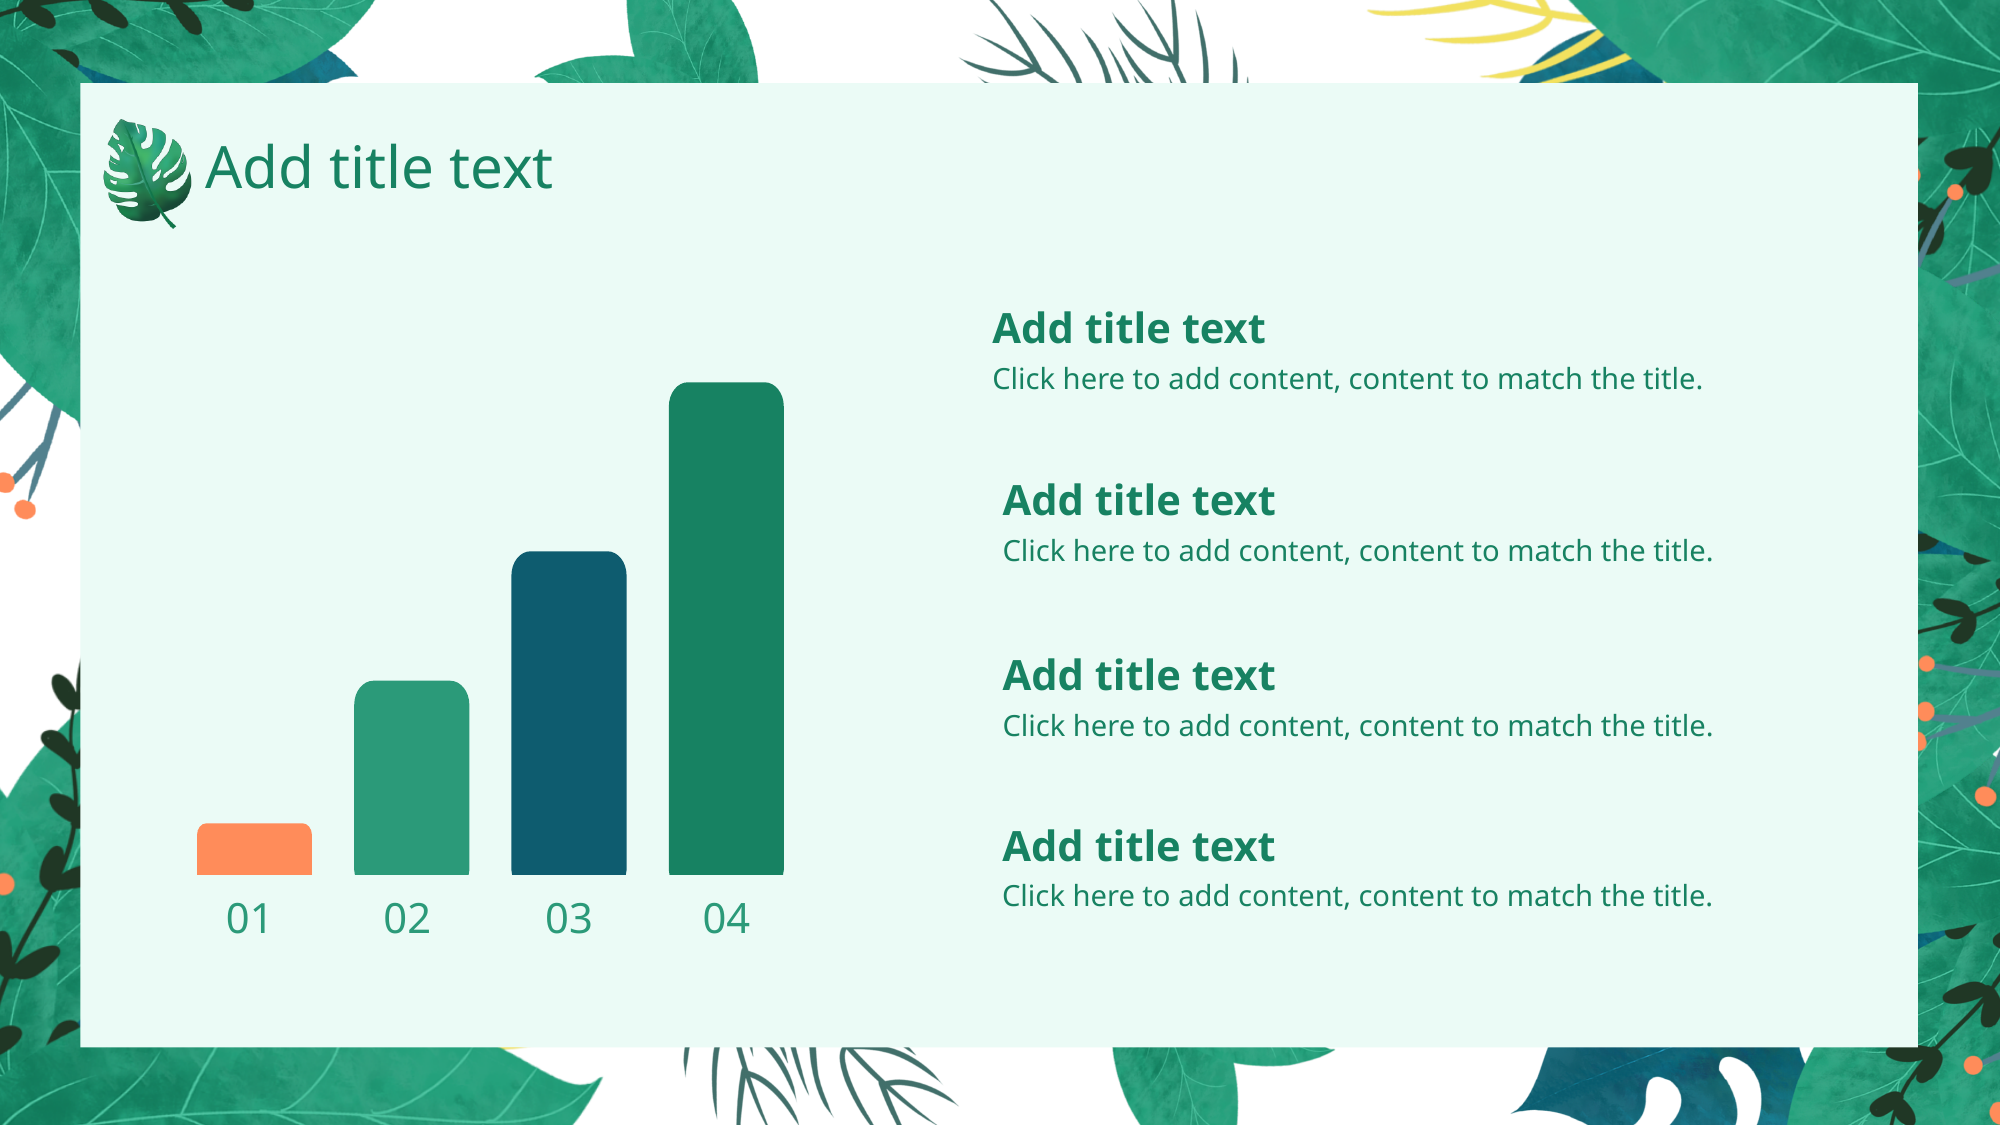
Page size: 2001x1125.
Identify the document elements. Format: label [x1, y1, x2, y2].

picture [101, 115, 195, 230]
text_box [187, 382, 789, 951]
text_box [0, 0, 2000, 1125]
